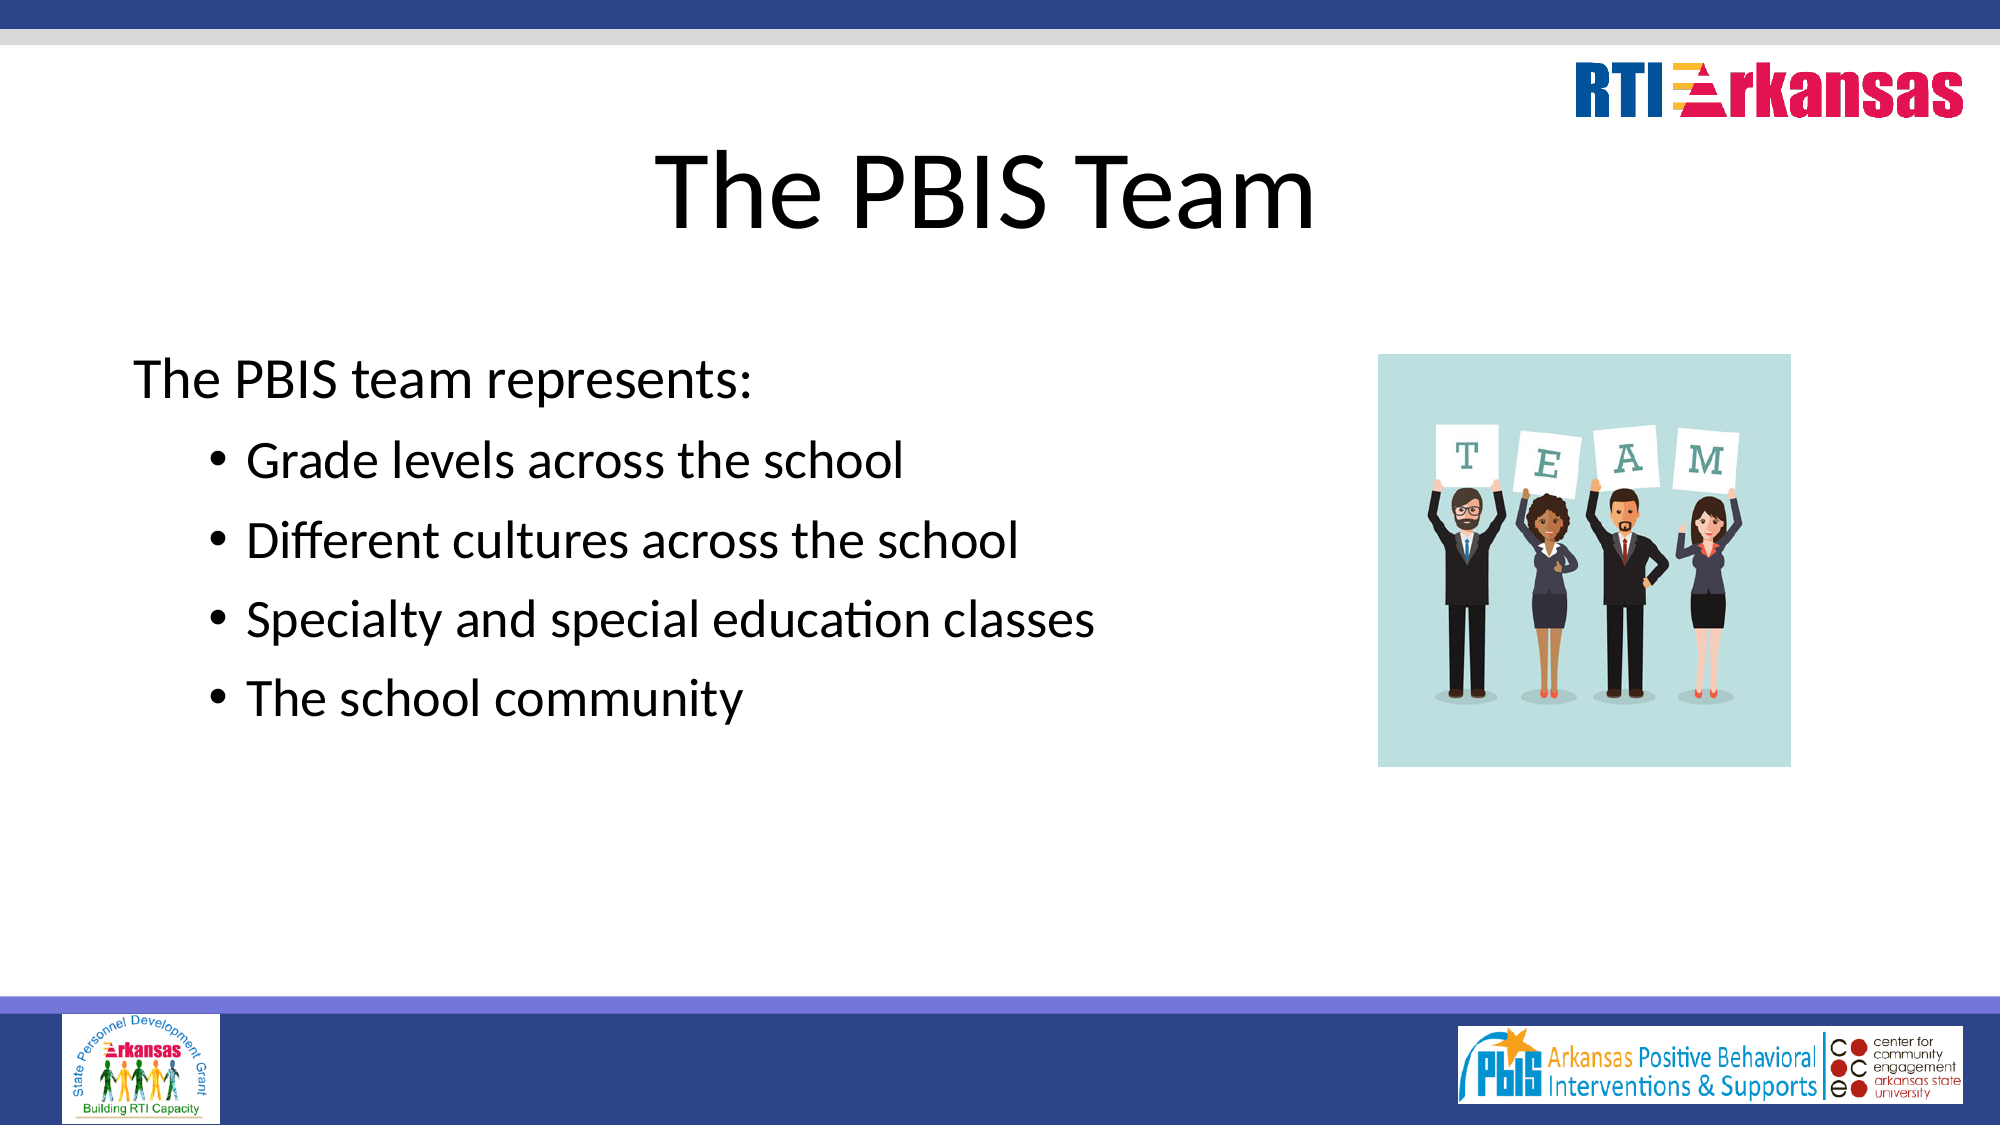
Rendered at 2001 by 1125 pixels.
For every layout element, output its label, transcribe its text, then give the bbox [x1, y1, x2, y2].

picture [1378, 354, 1791, 767]
title The PBIS Team [0, 116, 2000, 261]
picture [1573, 55, 1964, 116]
picture [1458, 1025, 1964, 1104]
picture [62, 1013, 220, 1124]
list The PBIS team represents: Grade levels across the school Different cultures across the school Specialty and special education classes The school community [118, 340, 1275, 781]
